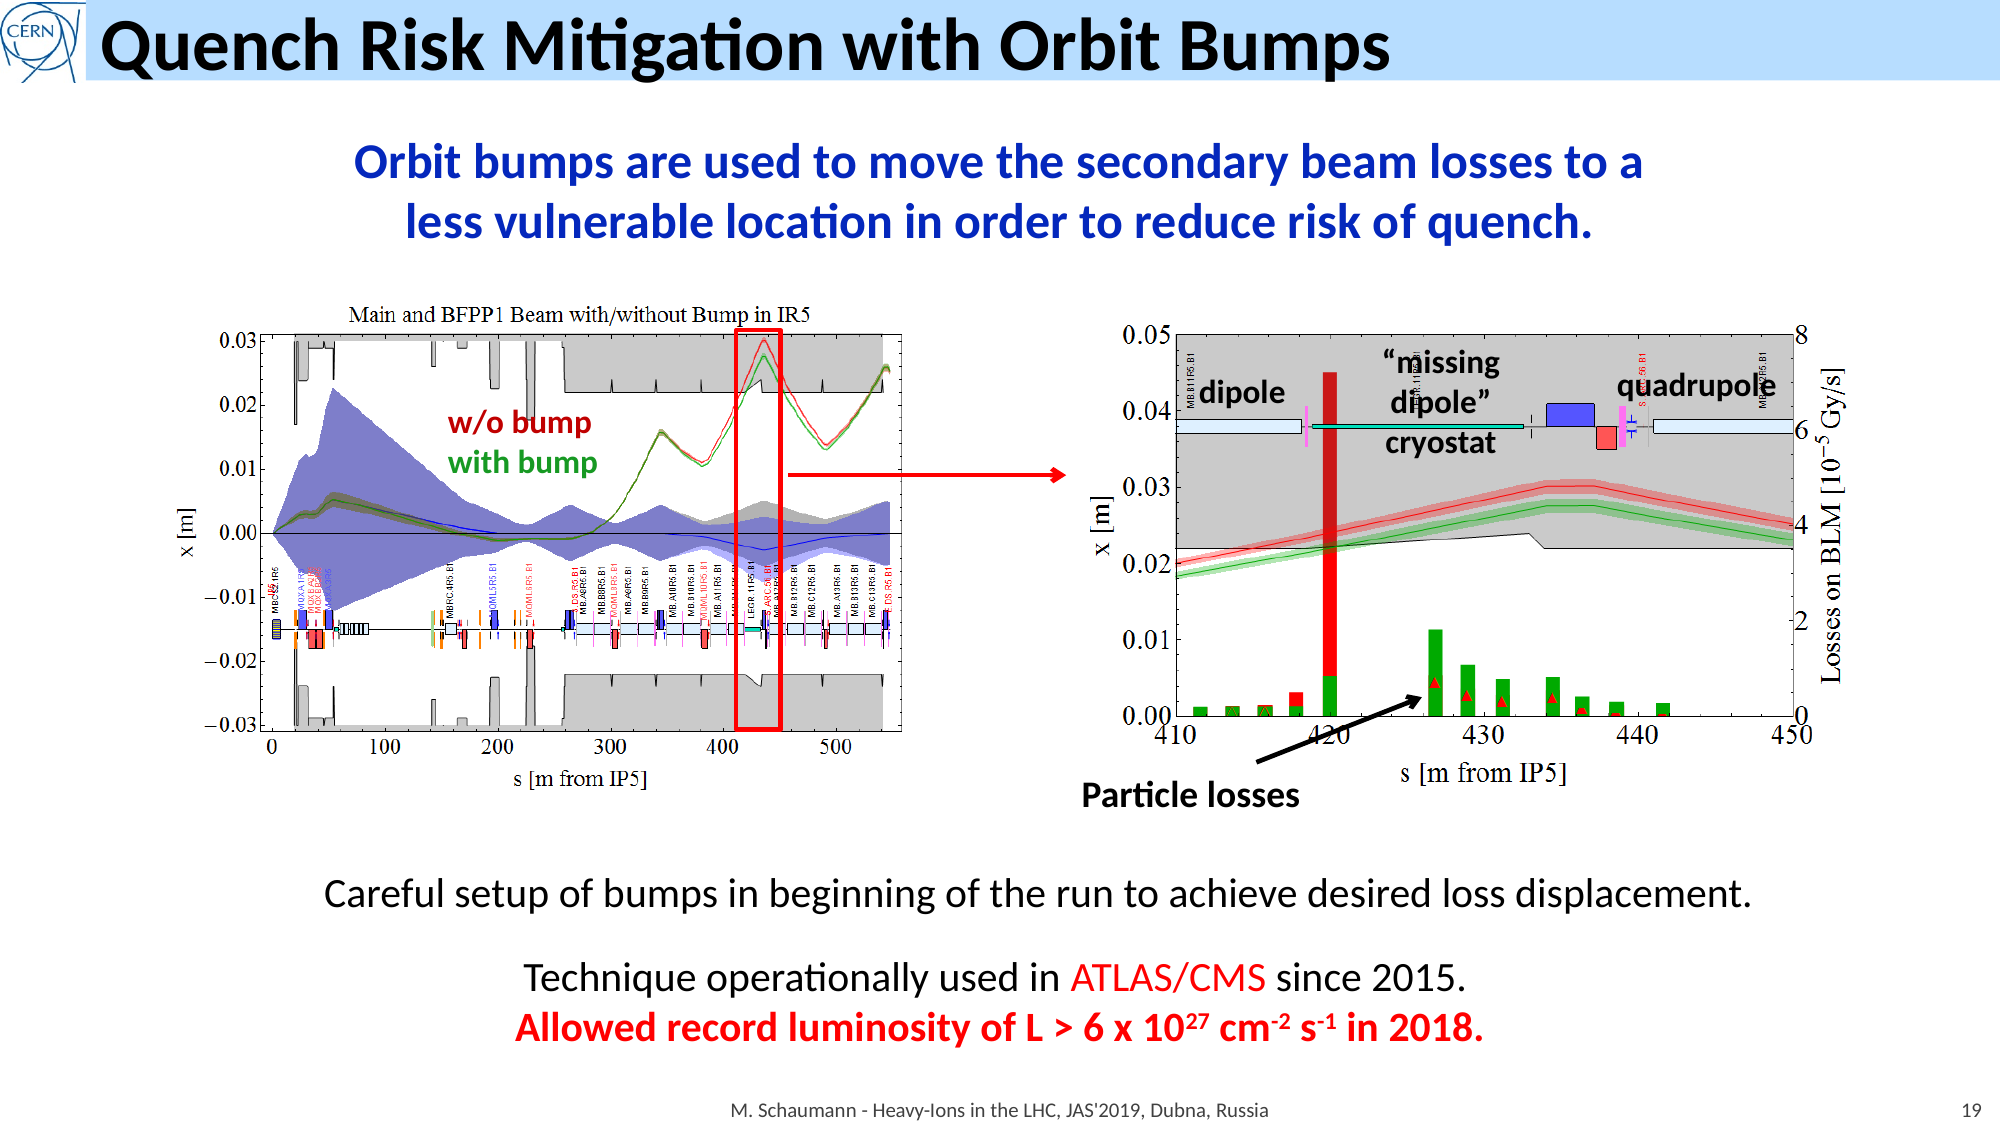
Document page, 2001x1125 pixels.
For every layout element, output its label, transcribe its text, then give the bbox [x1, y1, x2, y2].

slide_number 19 [1832, 1089, 1997, 1121]
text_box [736, 315, 1849, 824]
picture [0, 2, 86, 83]
text_box Technique operationally used in ATLAS/CMS since 2015. Allowed record luminosity of L > 6 x 1027 cm-2 s-1 in 2018. [456, 942, 1544, 1058]
footer M. Schaumann - Heavy-Ions in the LHC, JAS'2019, Dubna, Russia [425, 1089, 1575, 1122]
picture [170, 266, 903, 793]
text_box Orbit bumps are used to move the secondary beam losses to a less vulnerable location in order to reduce risk of quench. [319, 121, 1680, 257]
text_box Careful setup of bumps in beginning of the run to achieve desired loss displacement. [309, 858, 1769, 923]
title Quench Risk Mitigation with Orbit Bumps [85, 0, 2000, 81]
